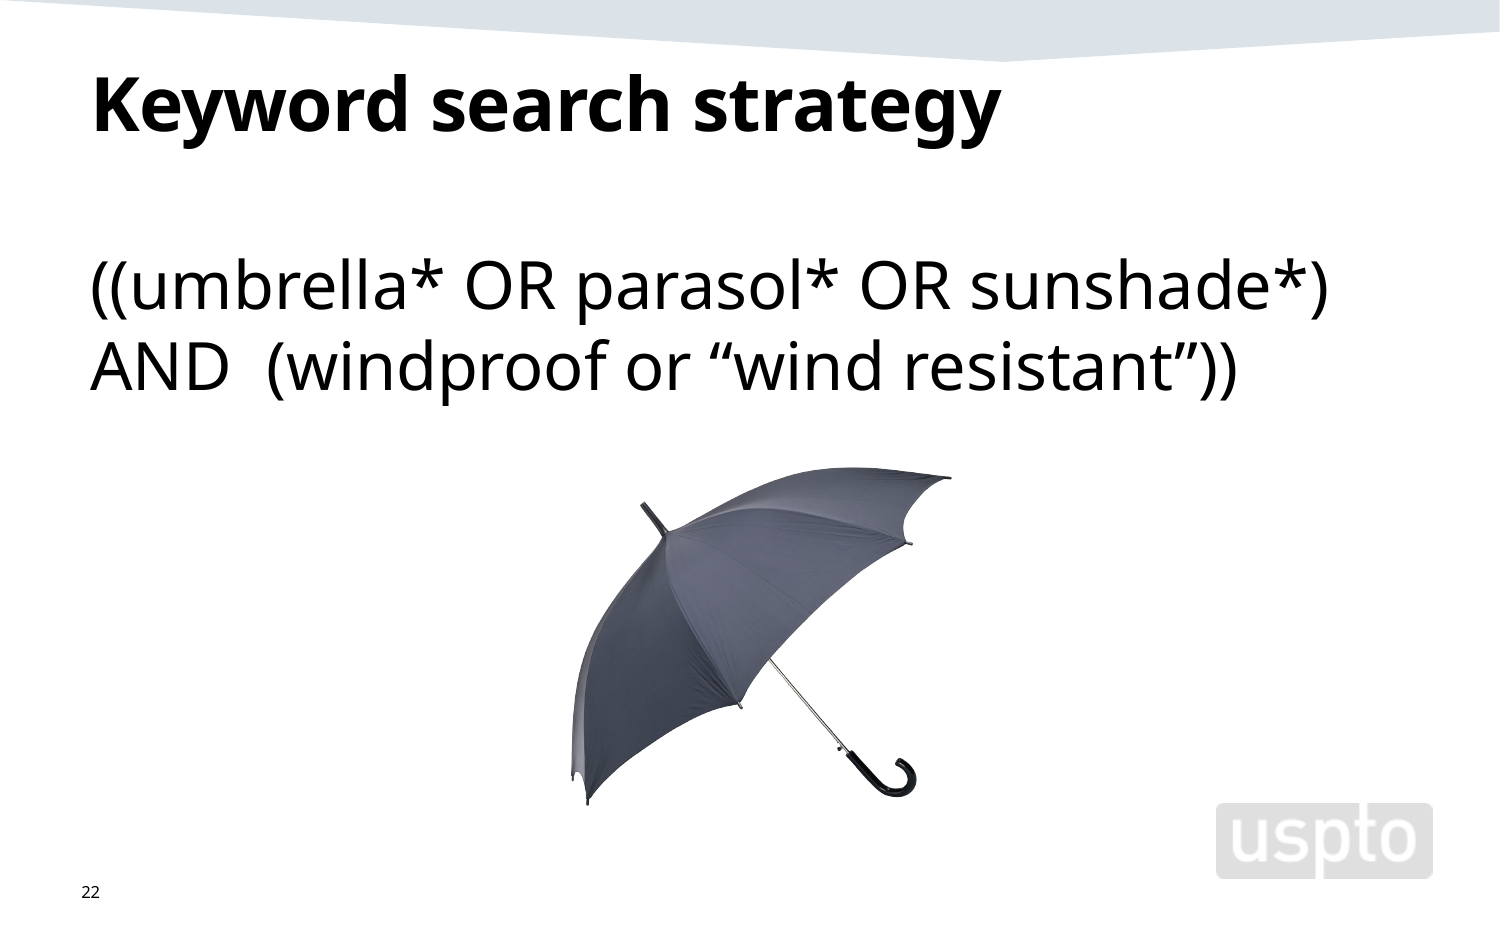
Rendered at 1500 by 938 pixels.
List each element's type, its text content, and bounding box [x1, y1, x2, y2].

picture [1216, 803, 1433, 879]
text_box ((umbrella* OR parasol* OR sunshade*) AND (windproof or “wind resistant”)) [87, 241, 1397, 404]
text_box [569, 464, 953, 807]
slide_number 22 [75, 868, 413, 919]
text_box Keyword search strategy [87, 54, 1041, 147]
